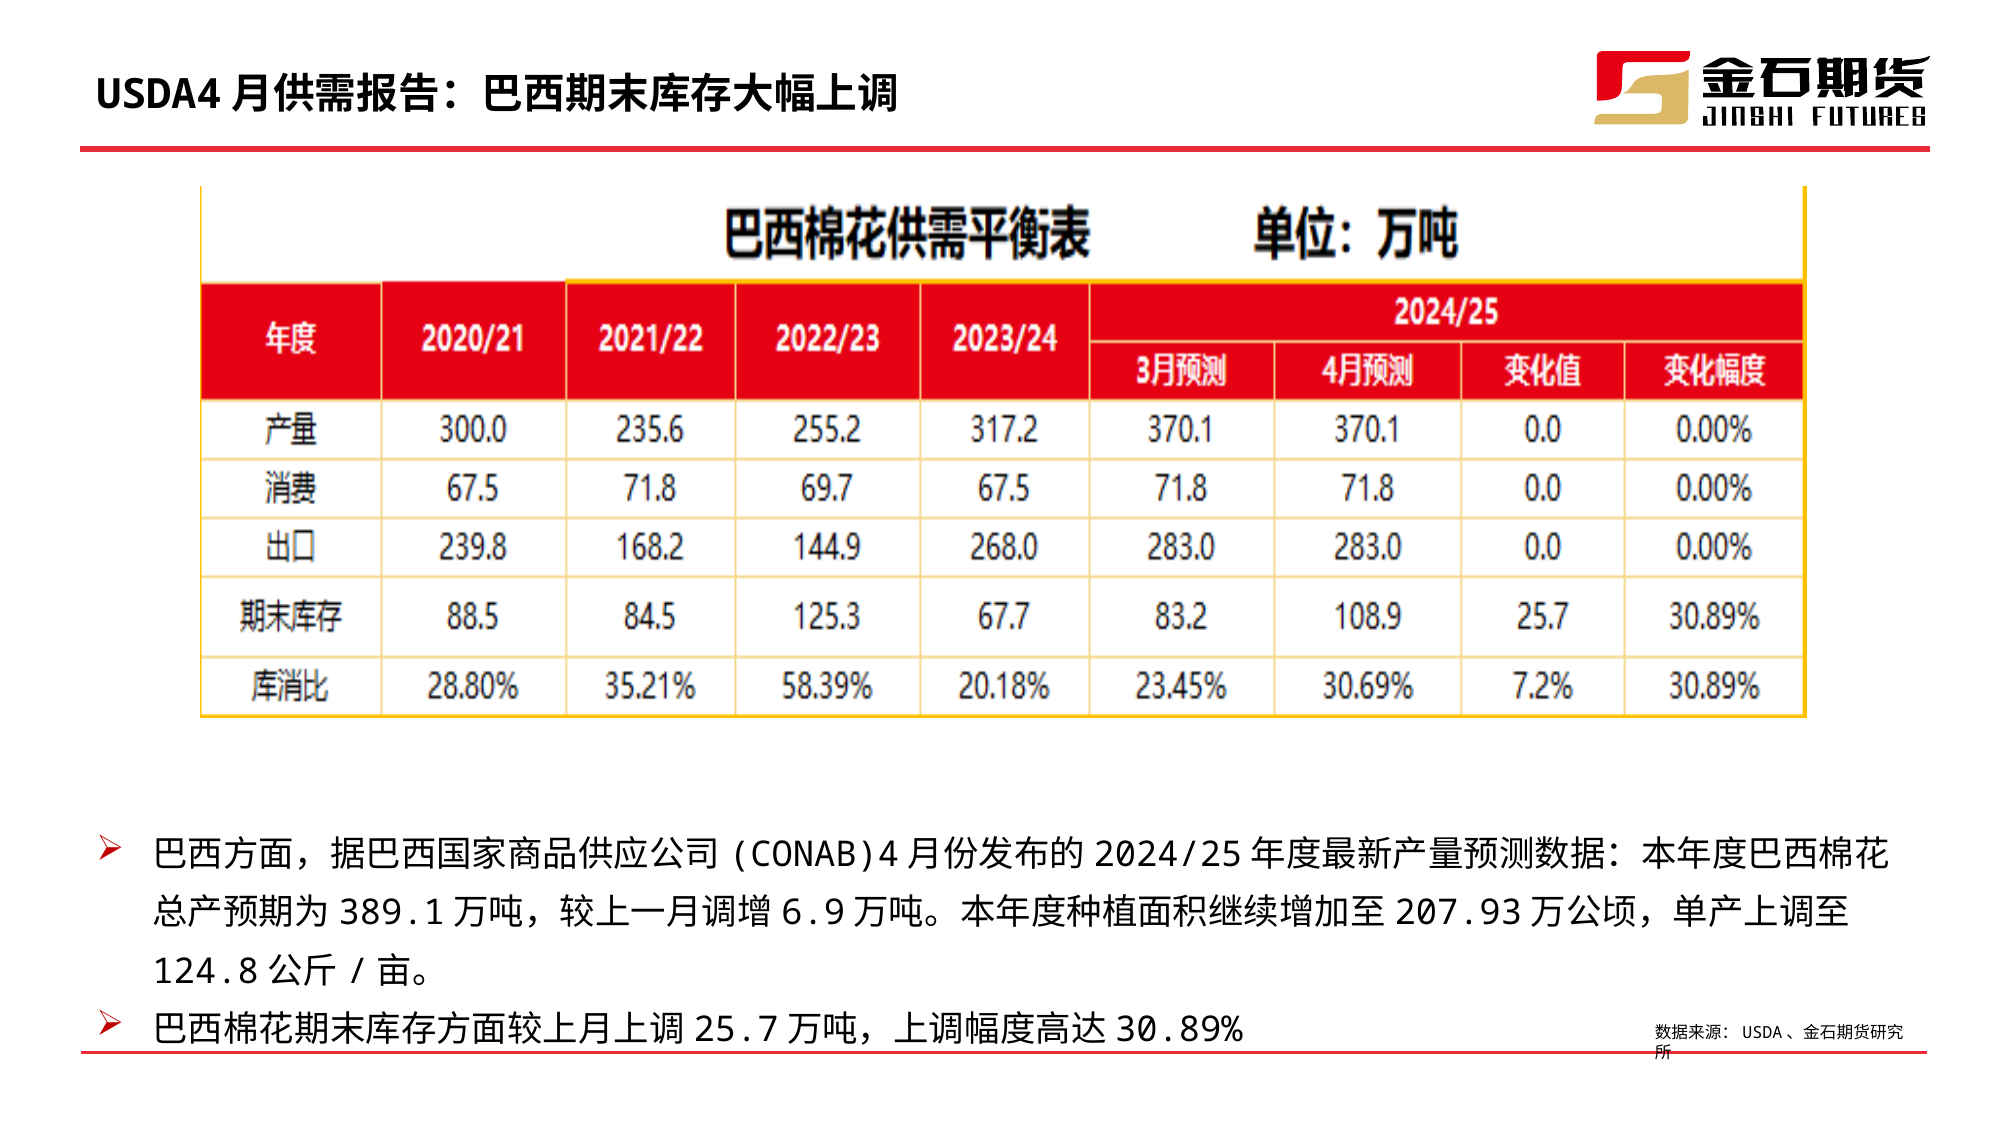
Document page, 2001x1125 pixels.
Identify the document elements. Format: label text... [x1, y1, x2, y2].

title USDA4月供需报告：巴西期末库存大幅上调 [81, 59, 1584, 131]
text_box 巴西方面，据巴西国家商品供应公司(CONAB)4月份发布的2024/25年度最新产量预测数据：本年度巴西棉花总产预期为389.1万吨，较上一月调增6.9万吨。本年度种植面积继续增加至207.93万公顷，单产上调至124.8公斤/亩。 巴西棉花期末库存方面较上月上调25.7万吨，上调幅度高达30.89% [81, 807, 1919, 1056]
picture [200, 186, 1807, 718]
text_box 数据来源：USDA、金石期货研究所 [1640, 1014, 1935, 1070]
